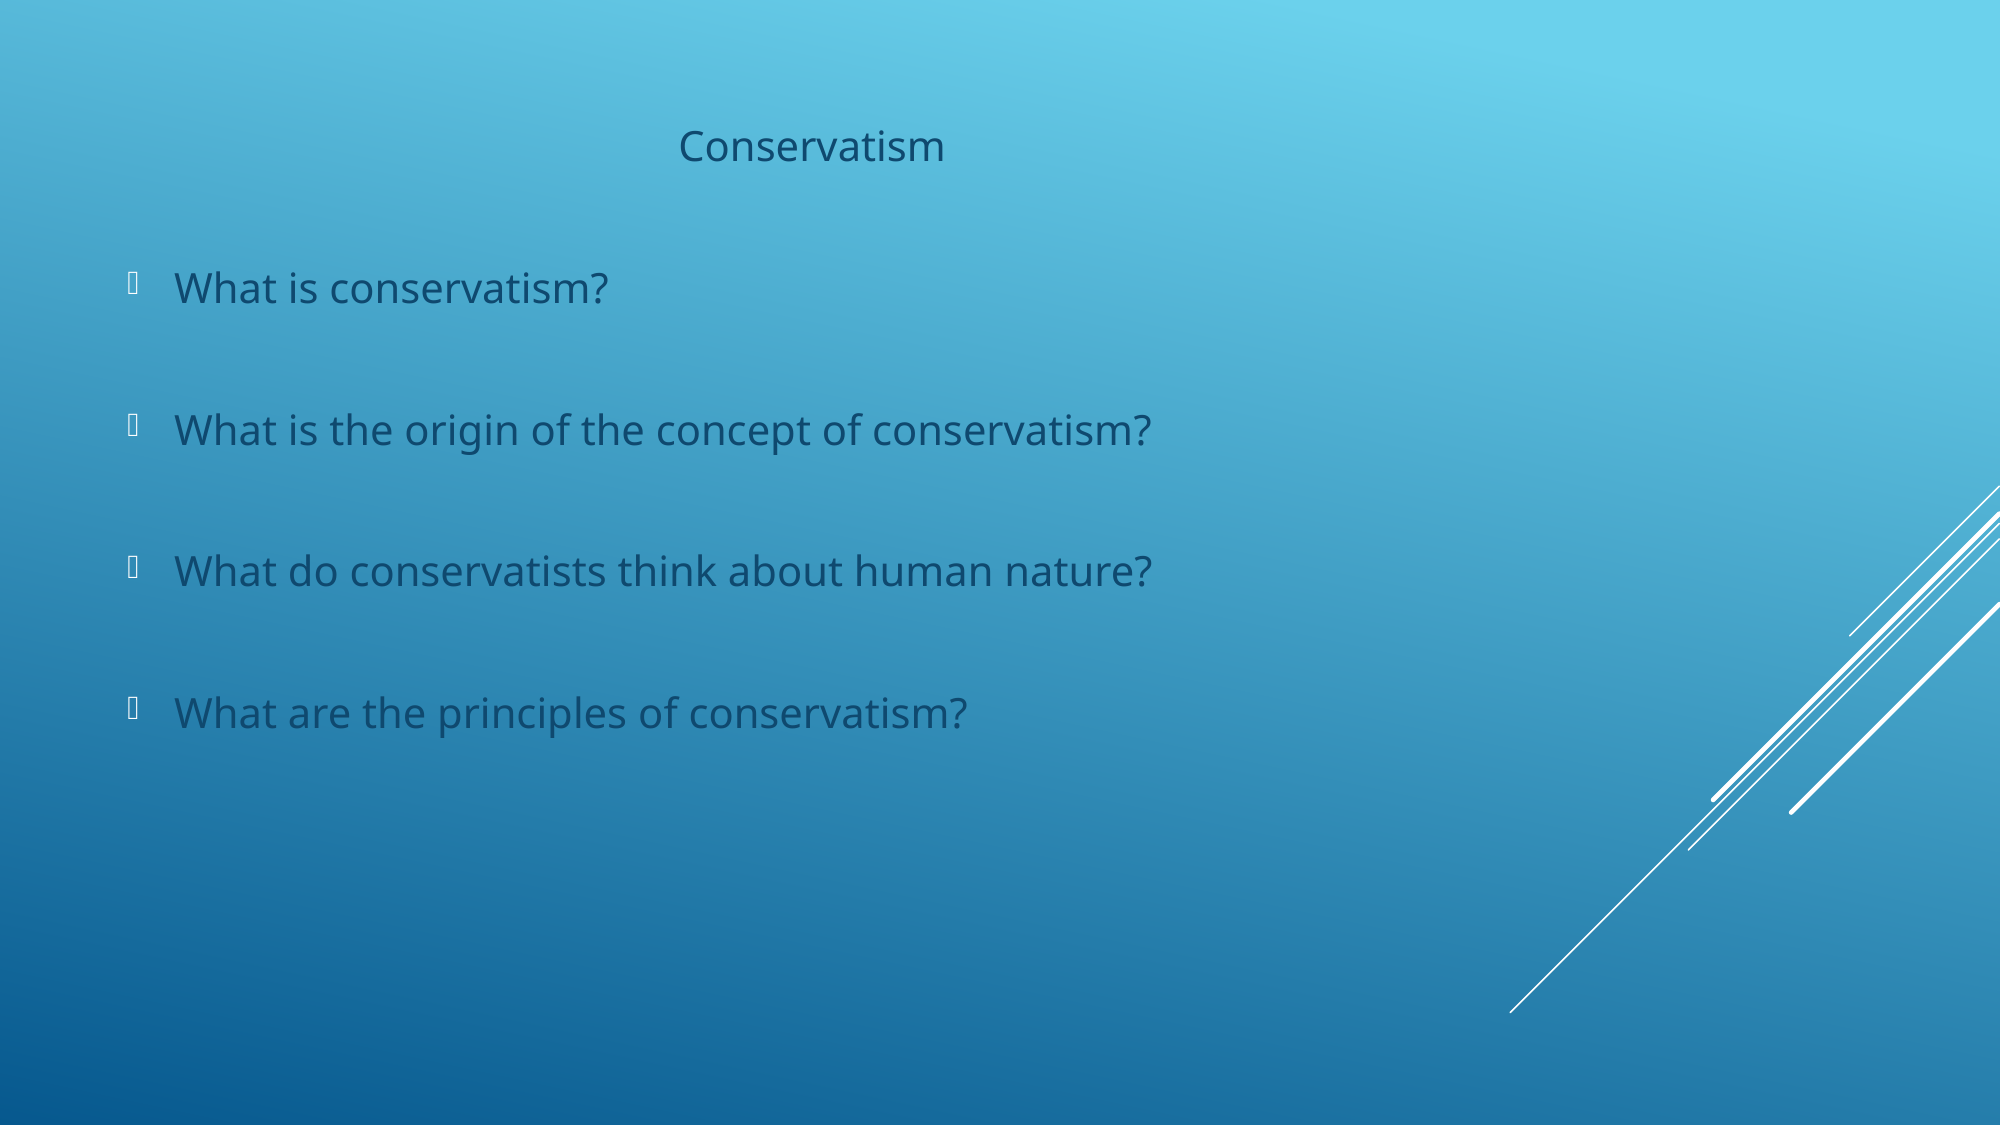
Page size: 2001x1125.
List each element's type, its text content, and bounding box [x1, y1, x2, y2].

list Conservatism What is conservatism? What is the origin of the concept of conservatism? What do conservatists think about human nature? What are the principles of conservatism? [112, 112, 1513, 817]
